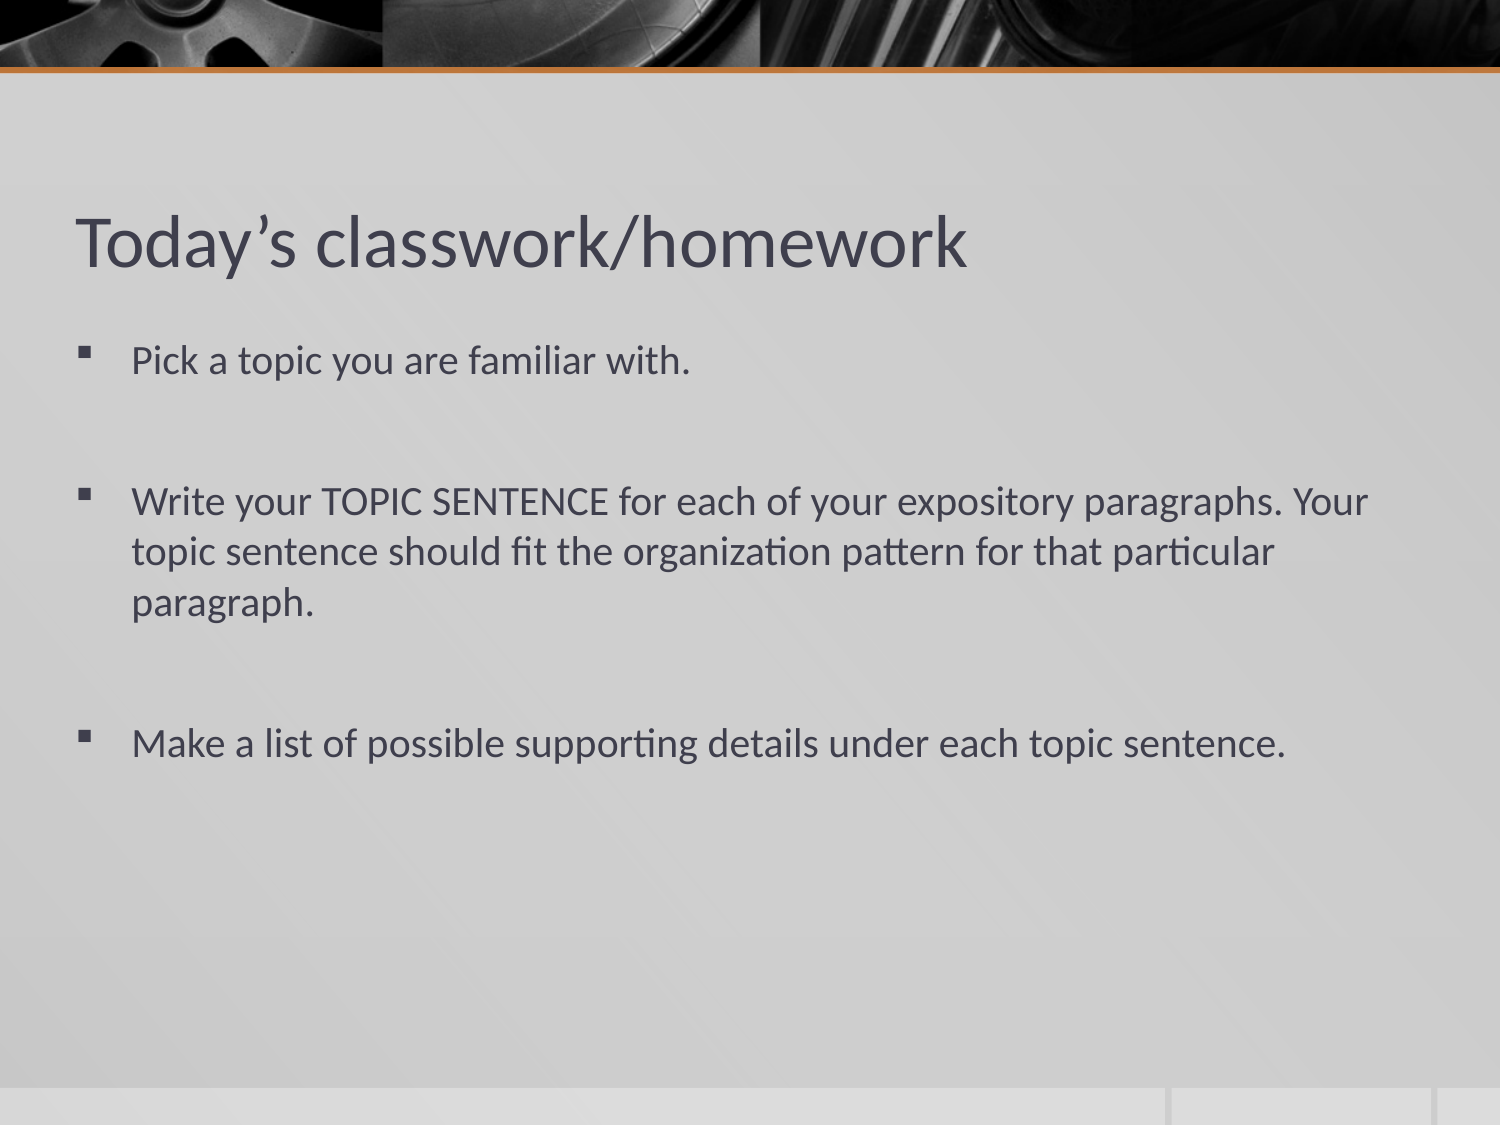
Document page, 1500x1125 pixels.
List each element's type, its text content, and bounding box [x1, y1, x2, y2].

title Today’s classwork/homework [75, 162, 1425, 313]
list Pick a topic you are familiar with. Write your TOPIC SENTENCE for each of your expository paragraphs. Your topic sentence should fit the organization pattern for that particular paragraph. Make a list of possible supporting details under each topic sentence. [75, 324, 1425, 1005]
picture [0, 0, 1500, 67]
